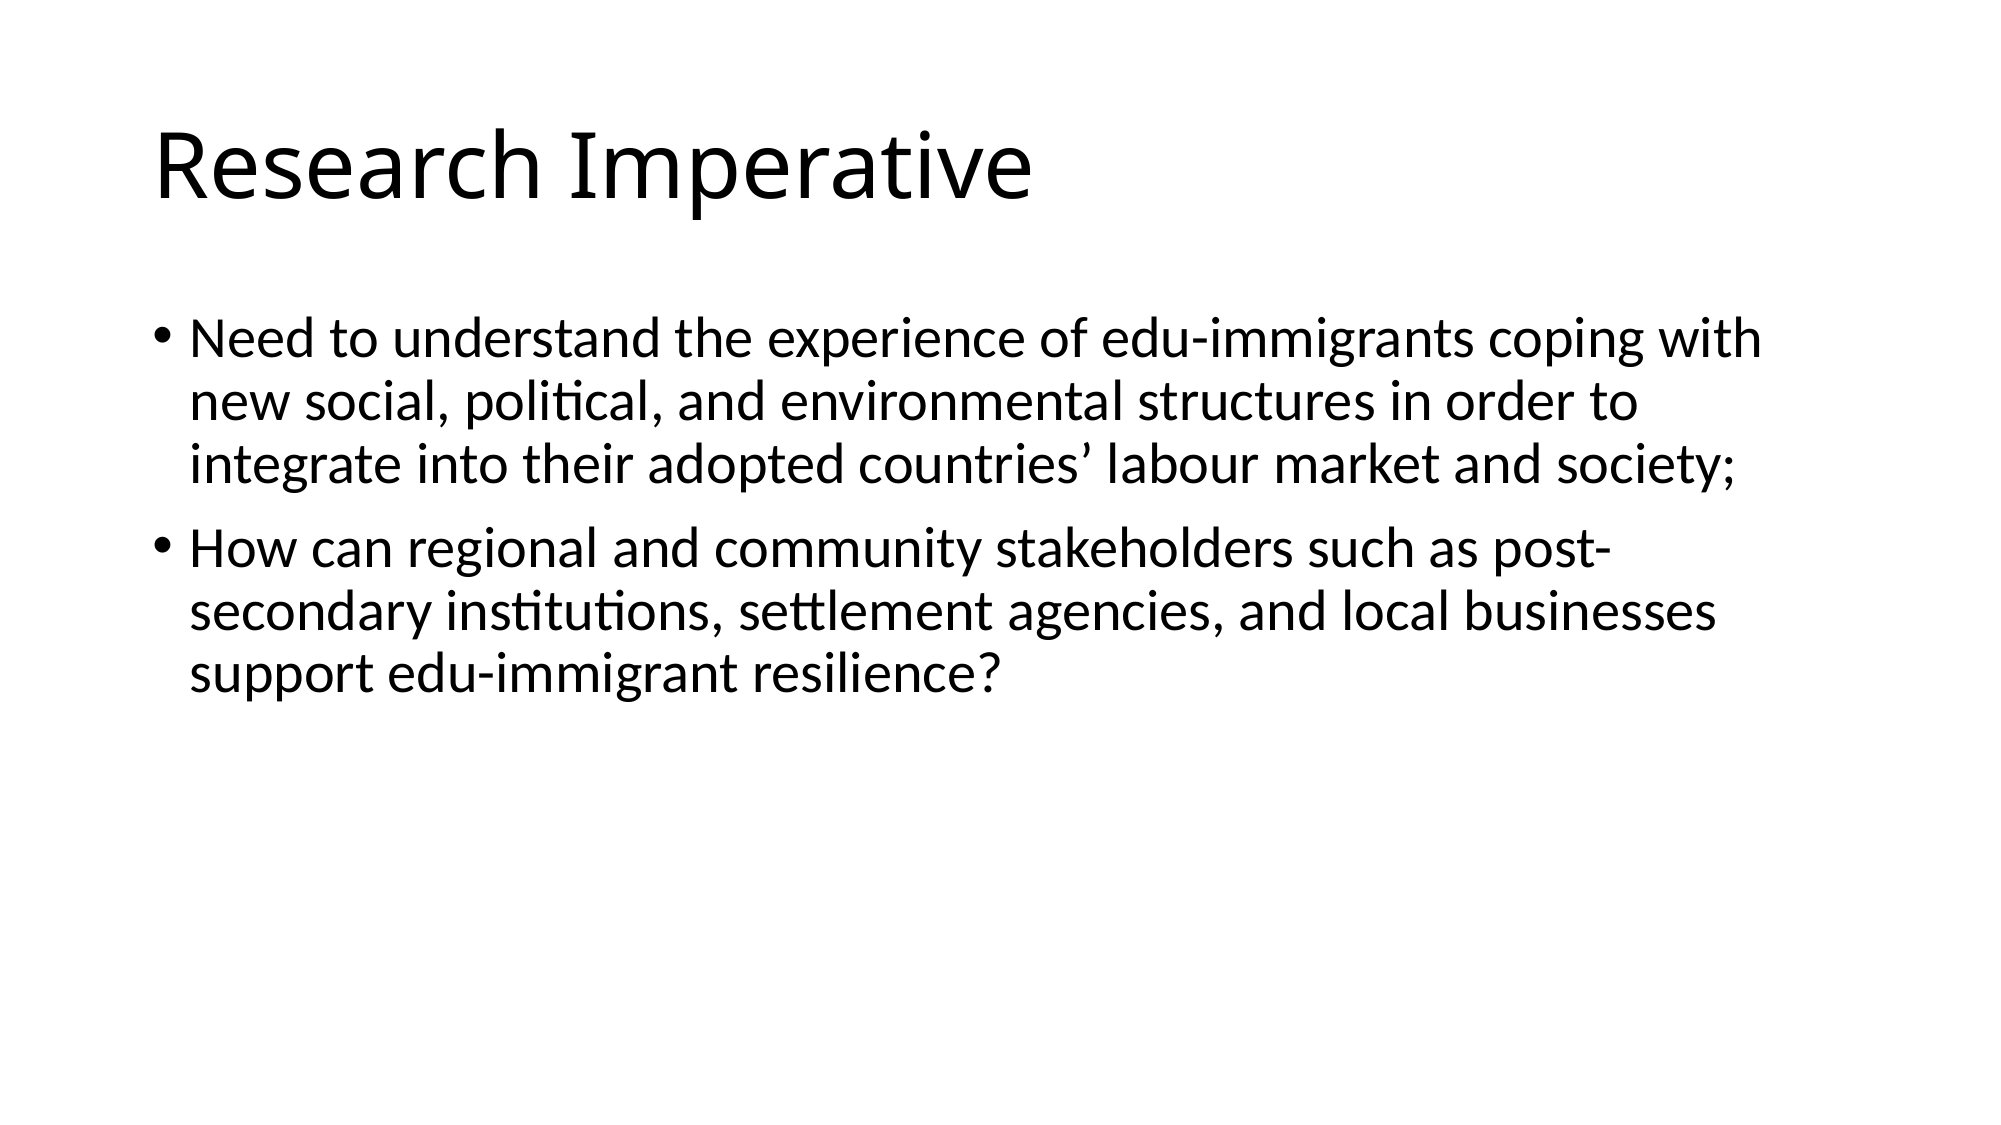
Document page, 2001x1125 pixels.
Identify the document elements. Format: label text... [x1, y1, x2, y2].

title Research Imperative [137, 59, 1863, 278]
list Need to understand the experience of edu-immigrants coping with new social, political, and environmental structures in order to integrate into their adopted countries’ labour market and society; How can regional and community stakeholders such as post-secondary institutions, settlement agencies, and local businesses support edu-immigrant resilience? [137, 299, 1863, 1014]
